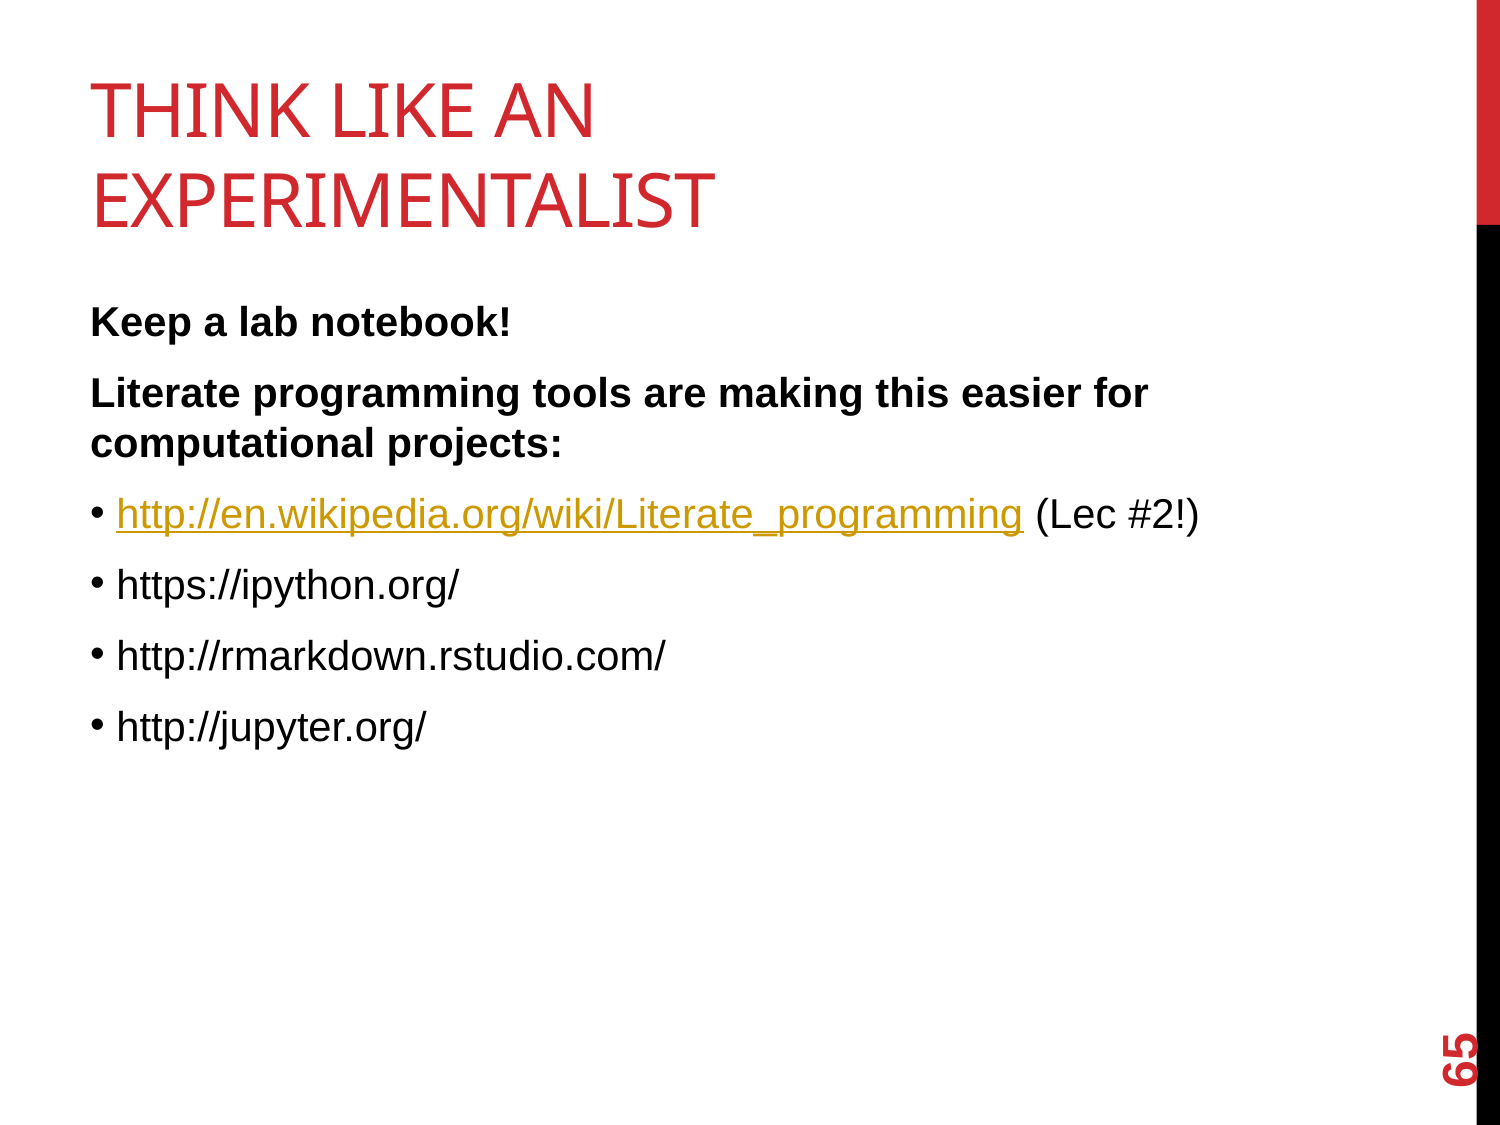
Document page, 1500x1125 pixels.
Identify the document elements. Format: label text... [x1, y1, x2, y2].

list Keep a lab notebook! Literate programming tools are making this easier for computational projects: http://en.wikipedia.org/wiki/Literate_programming (Lec #2!) https://ipython.org/ http://rmarkdown.rstudio.com/ http://jupyter.org/ [75, 287, 1325, 1005]
title Think like an experimentalist [75, 25, 1025, 250]
slide_number 65 [1427, 887, 1488, 1104]
